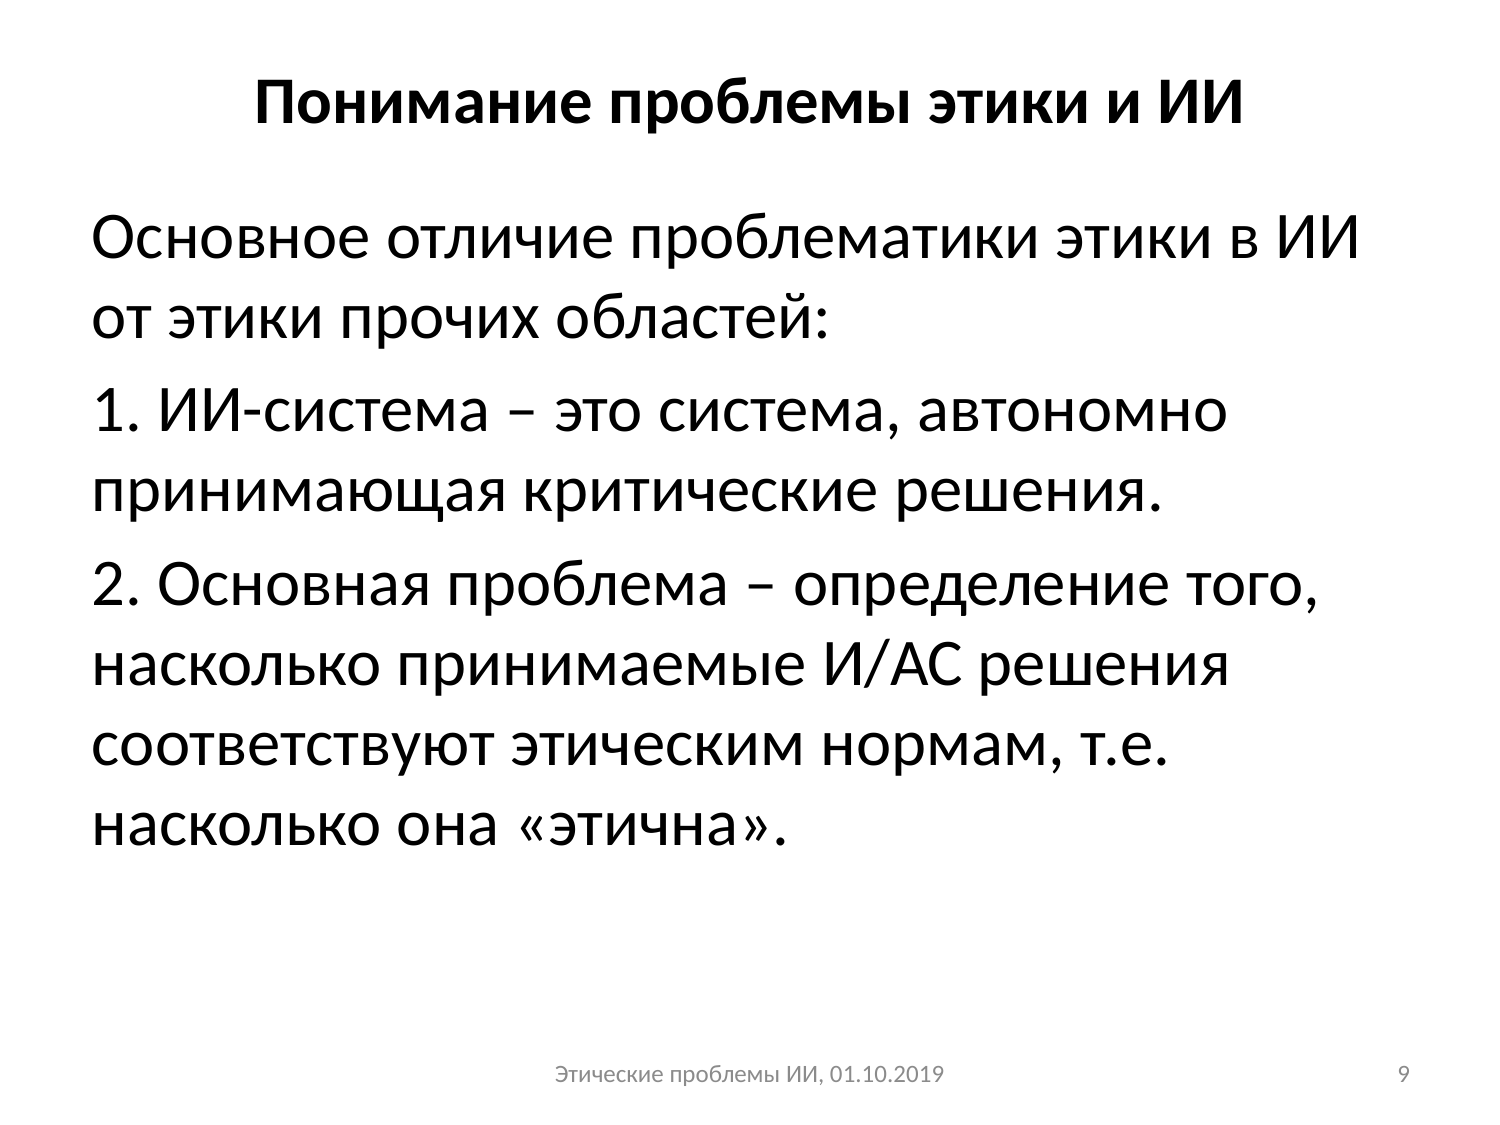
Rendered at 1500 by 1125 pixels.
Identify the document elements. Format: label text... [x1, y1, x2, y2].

footer Этические проблемы ИИ, 01.10.2019 [512, 1042, 988, 1103]
slide_number 9 [1074, 1042, 1425, 1103]
list Основное отличие проблематики этики в ИИ от этики прочих областей: 1. ИИ-система – это система, автономно принимающая критические решения. 2. Основная проблема – определение того, насколько принимаемые И/АС решения соответствуют этическим нормам, т.е. насколько она «этична». [76, 184, 1427, 927]
title Понимание проблемы этики и ИИ [75, 45, 1425, 149]
